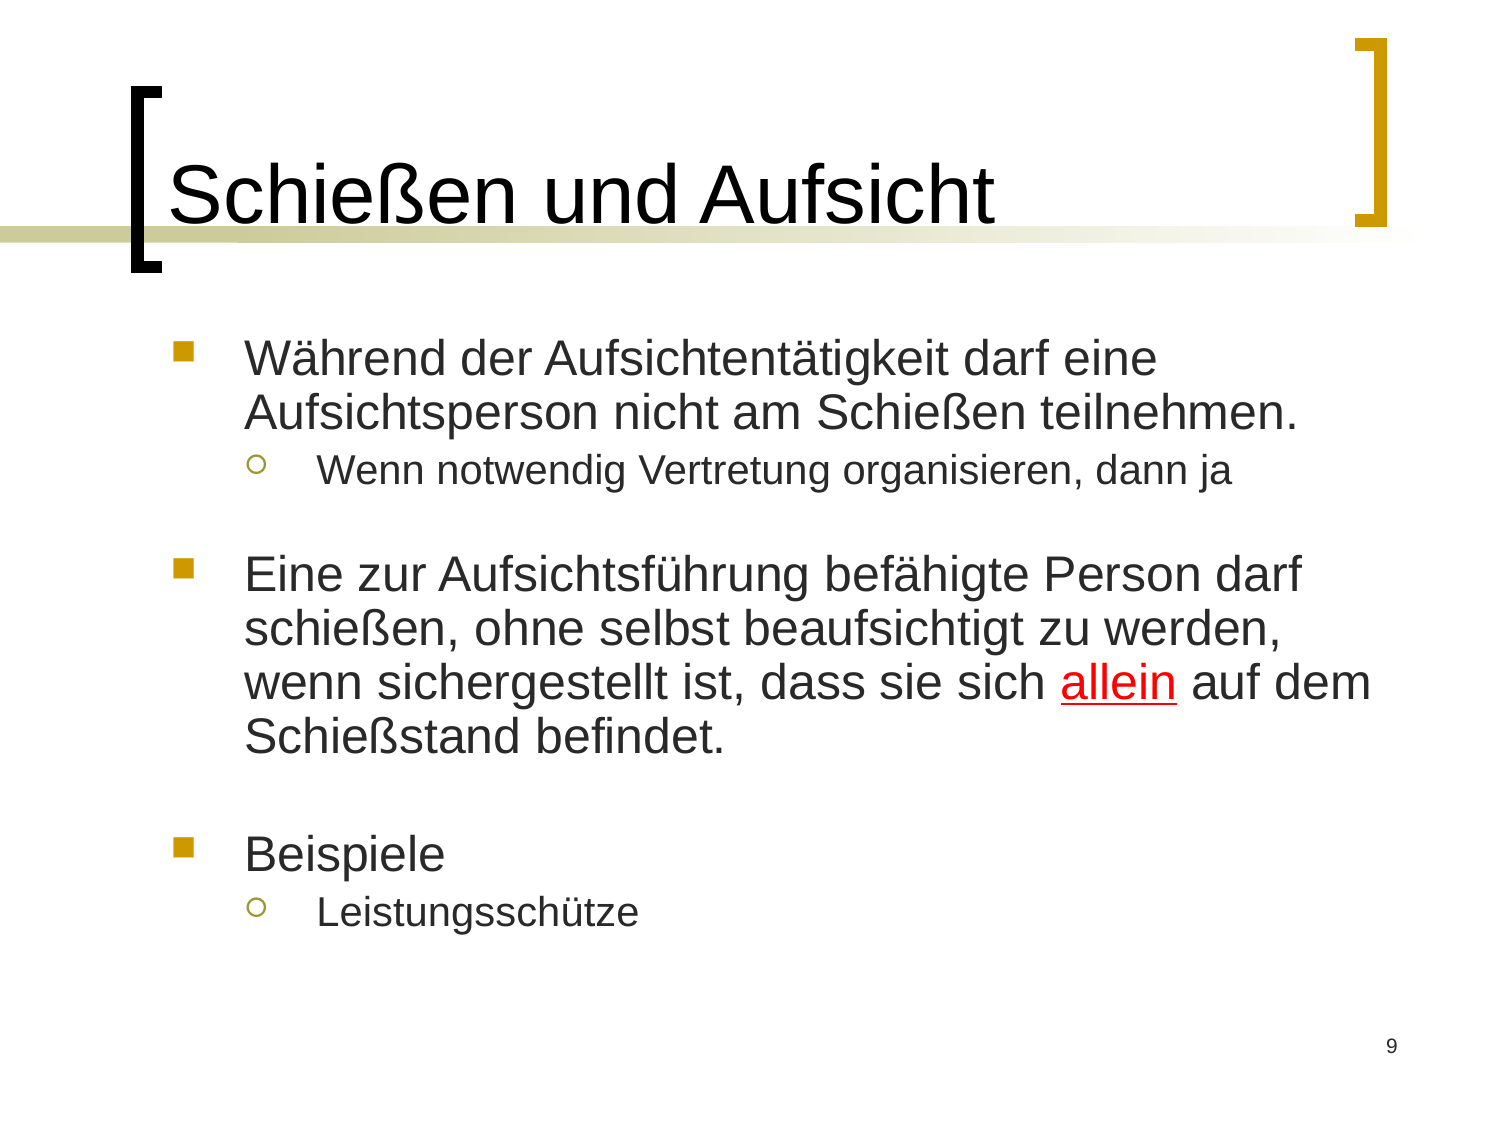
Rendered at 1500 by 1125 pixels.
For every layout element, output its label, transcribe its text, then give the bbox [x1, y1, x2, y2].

slide_number 9 [1099, 1024, 1413, 1101]
list Während der Aufsichtentätigkeit darf eine Aufsichtsperson nicht am Schießen teilnehmen. Wenn notwendig Vertretung organisieren, dann ja Eine zur Aufsichtsführung befähigte Person darf schießen, ohne selbst beaufsichtigt zu werden, wenn sichergestellt ist, dass sie sich allein auf dem Schießstand befindet. Beispiele Leistungsschütze [155, 324, 1413, 1001]
title Schießen und Aufsicht [152, 15, 1328, 248]
